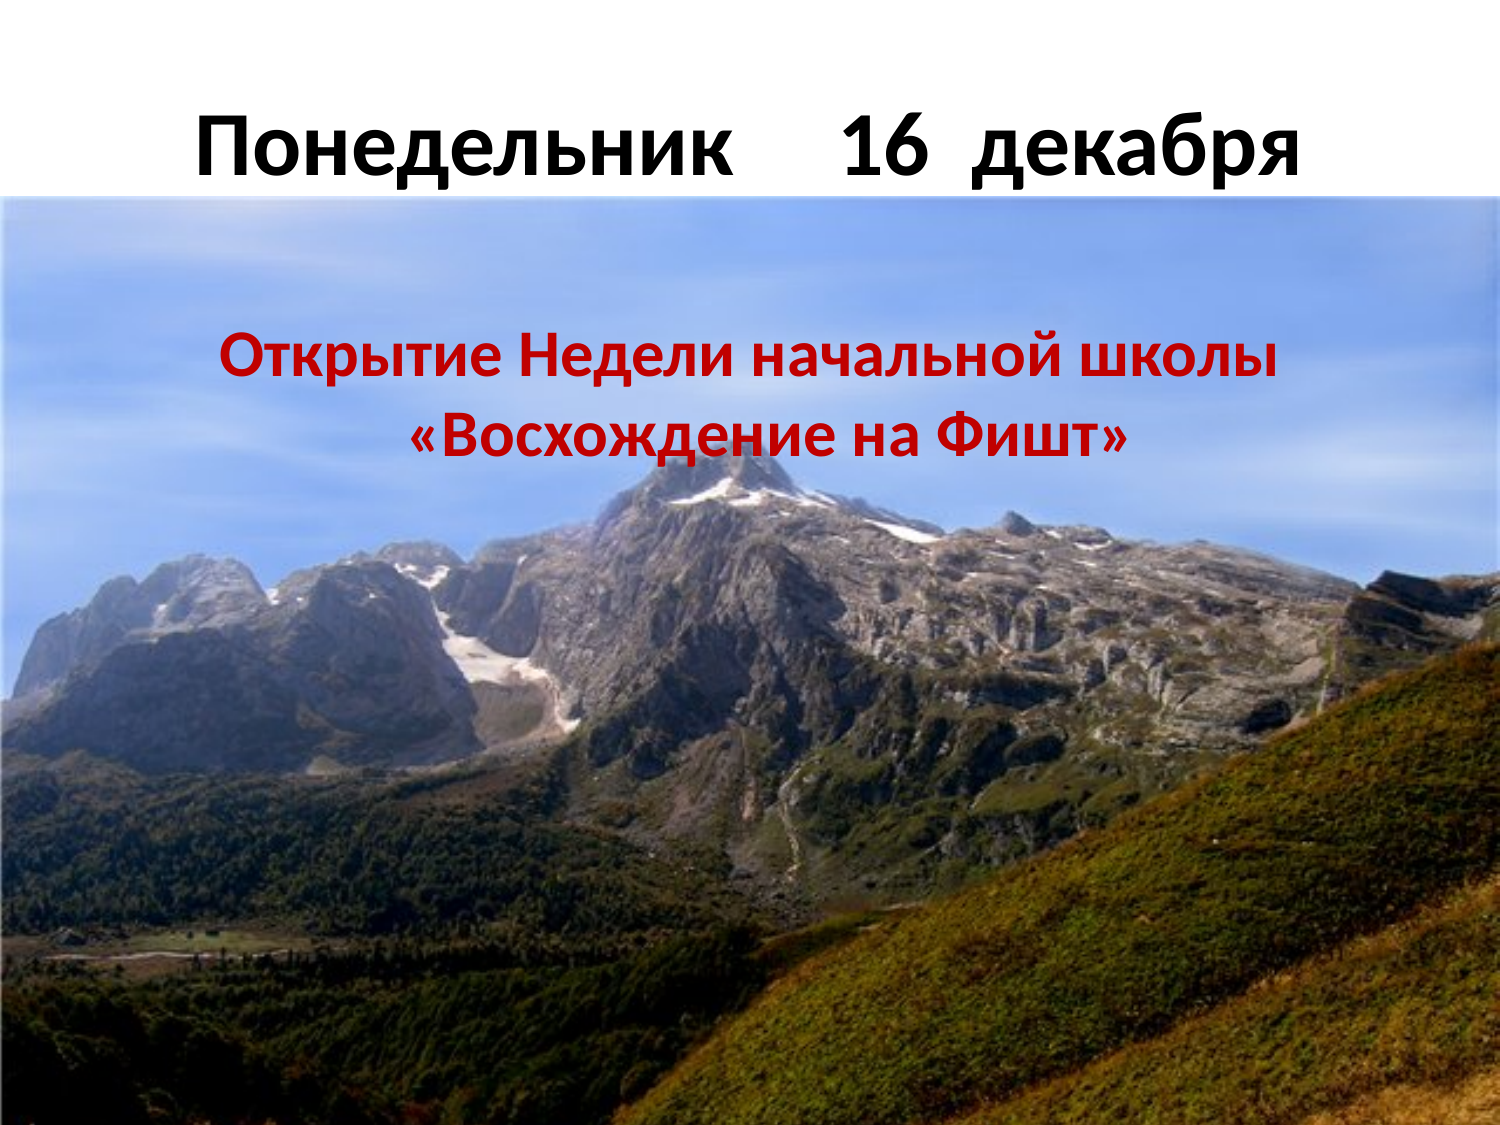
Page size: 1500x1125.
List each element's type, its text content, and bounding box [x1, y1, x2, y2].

picture [0, 195, 1500, 1125]
title Понедельник 16 декабря [75, 45, 1425, 194]
